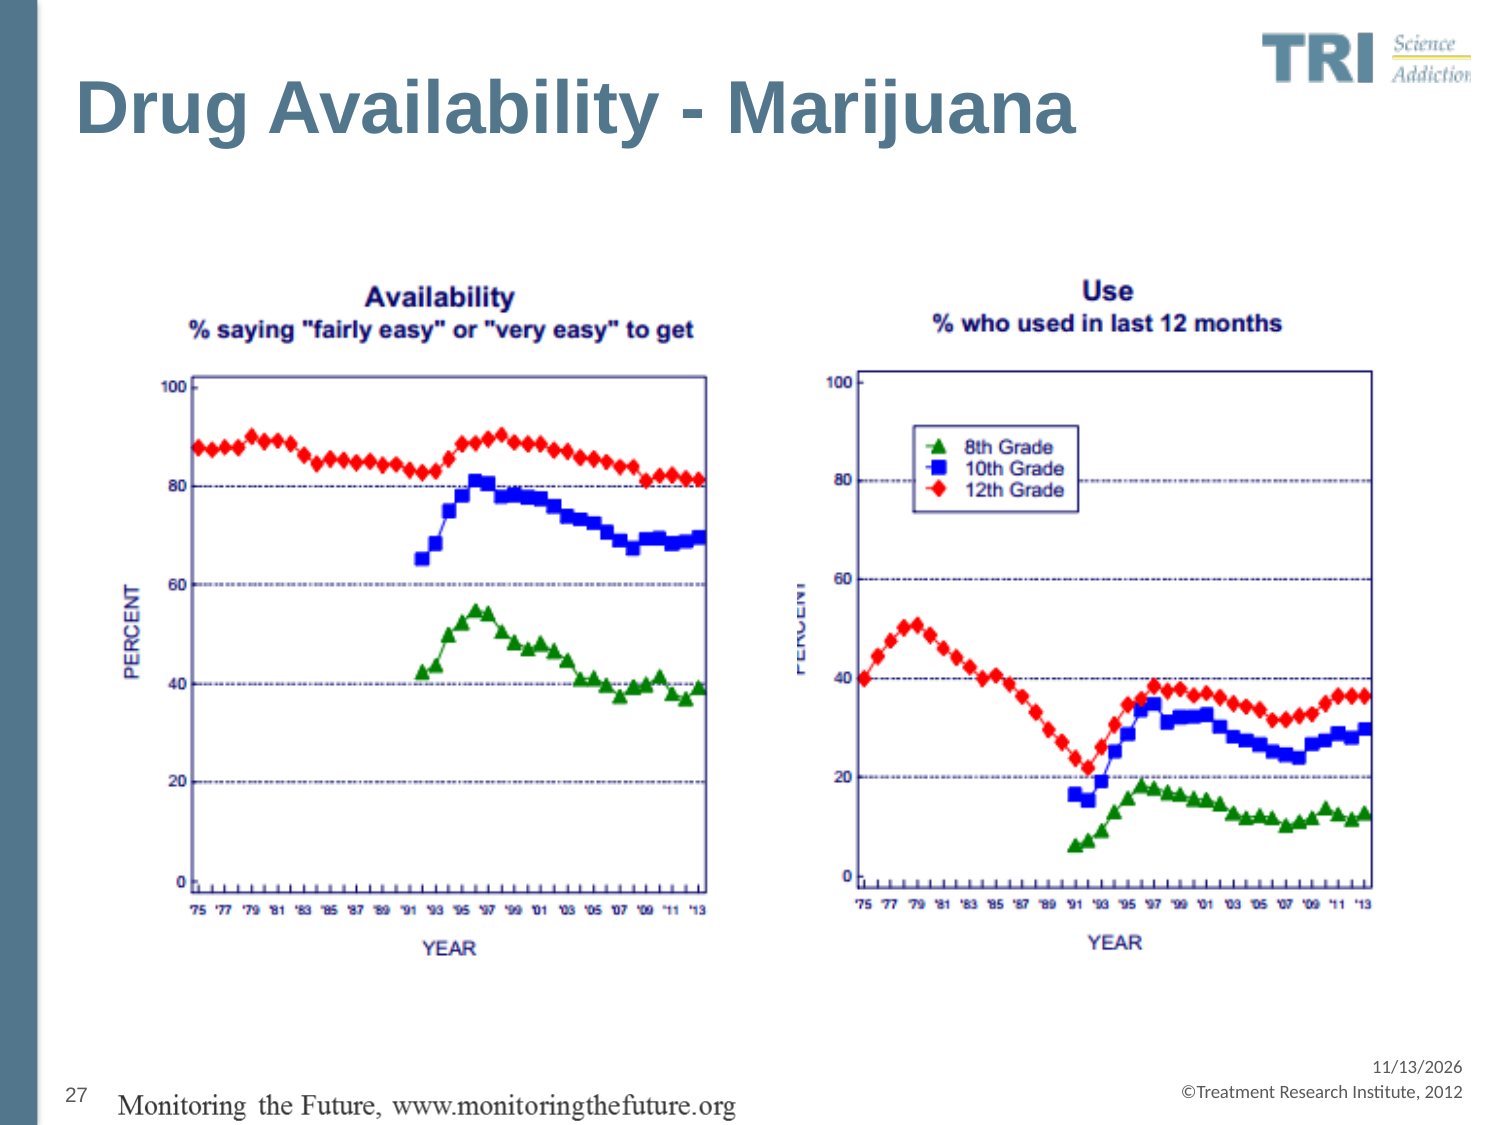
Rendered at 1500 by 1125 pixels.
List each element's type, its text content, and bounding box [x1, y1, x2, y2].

title Drug Availability - Marijuana [75, 45, 1425, 163]
picture [101, 1077, 972, 1125]
slide_number 27 [50, 1064, 400, 1124]
picture [82, 212, 1449, 989]
